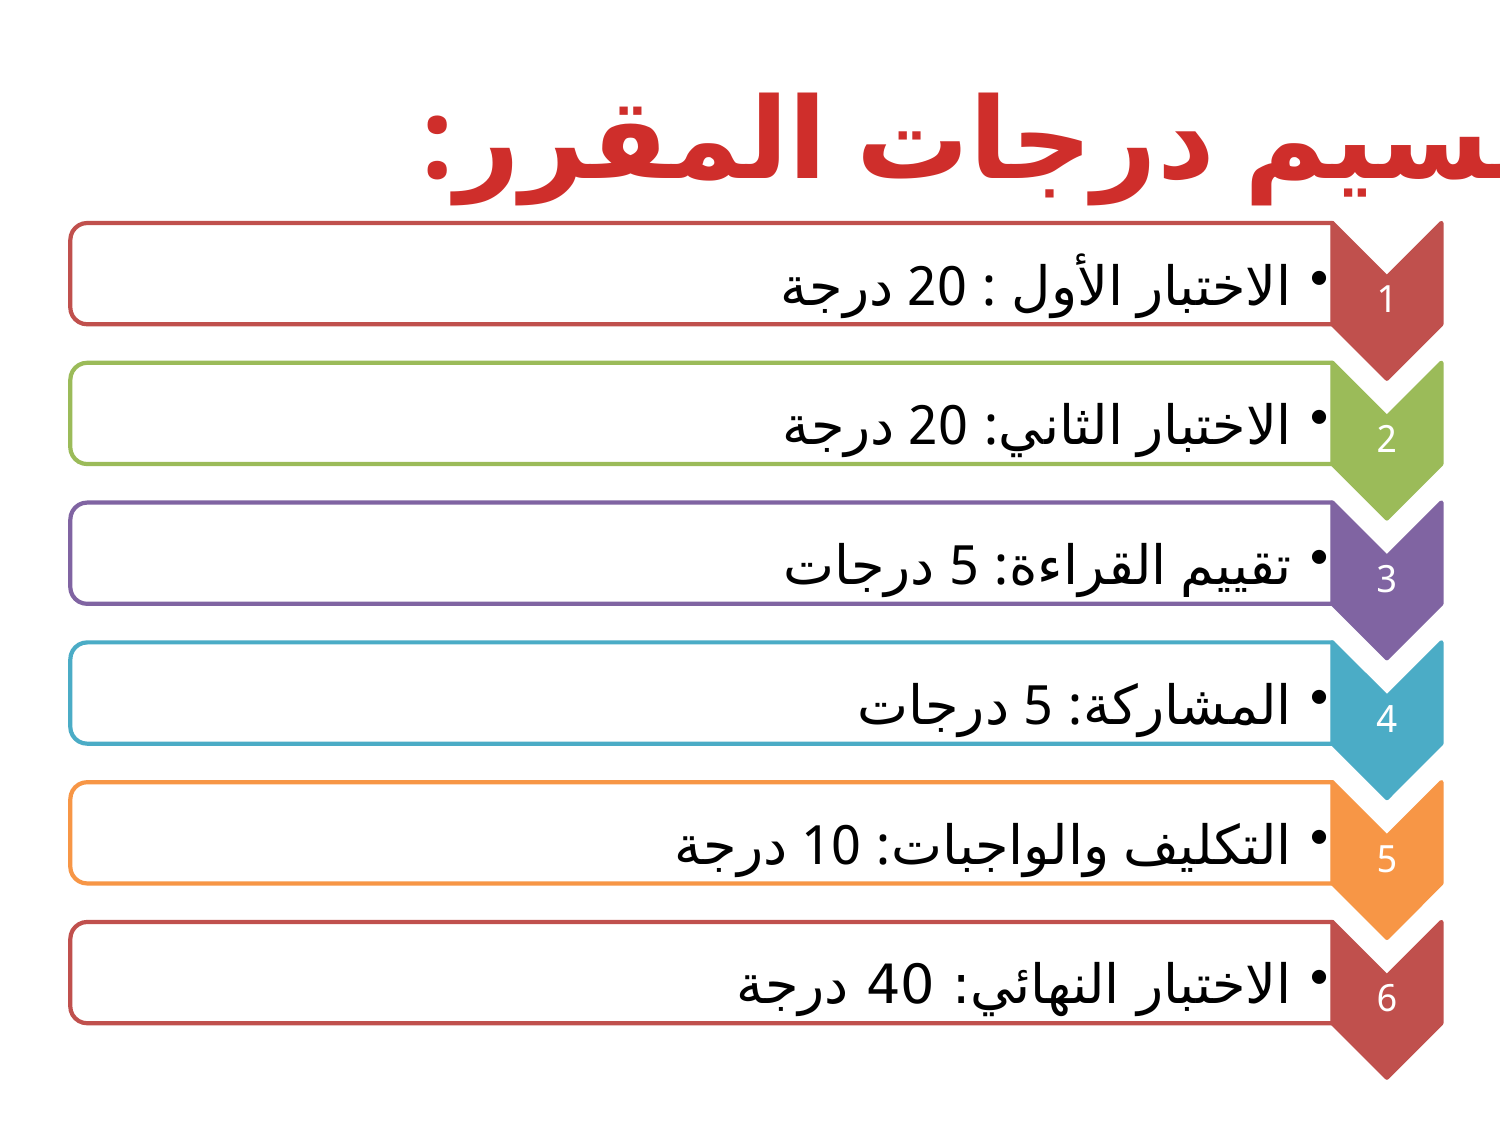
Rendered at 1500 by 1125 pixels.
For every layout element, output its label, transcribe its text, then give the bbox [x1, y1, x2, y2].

text_box تقسيم درجات المقرر: [404, 58, 1500, 209]
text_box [70, 222, 1442, 1079]
